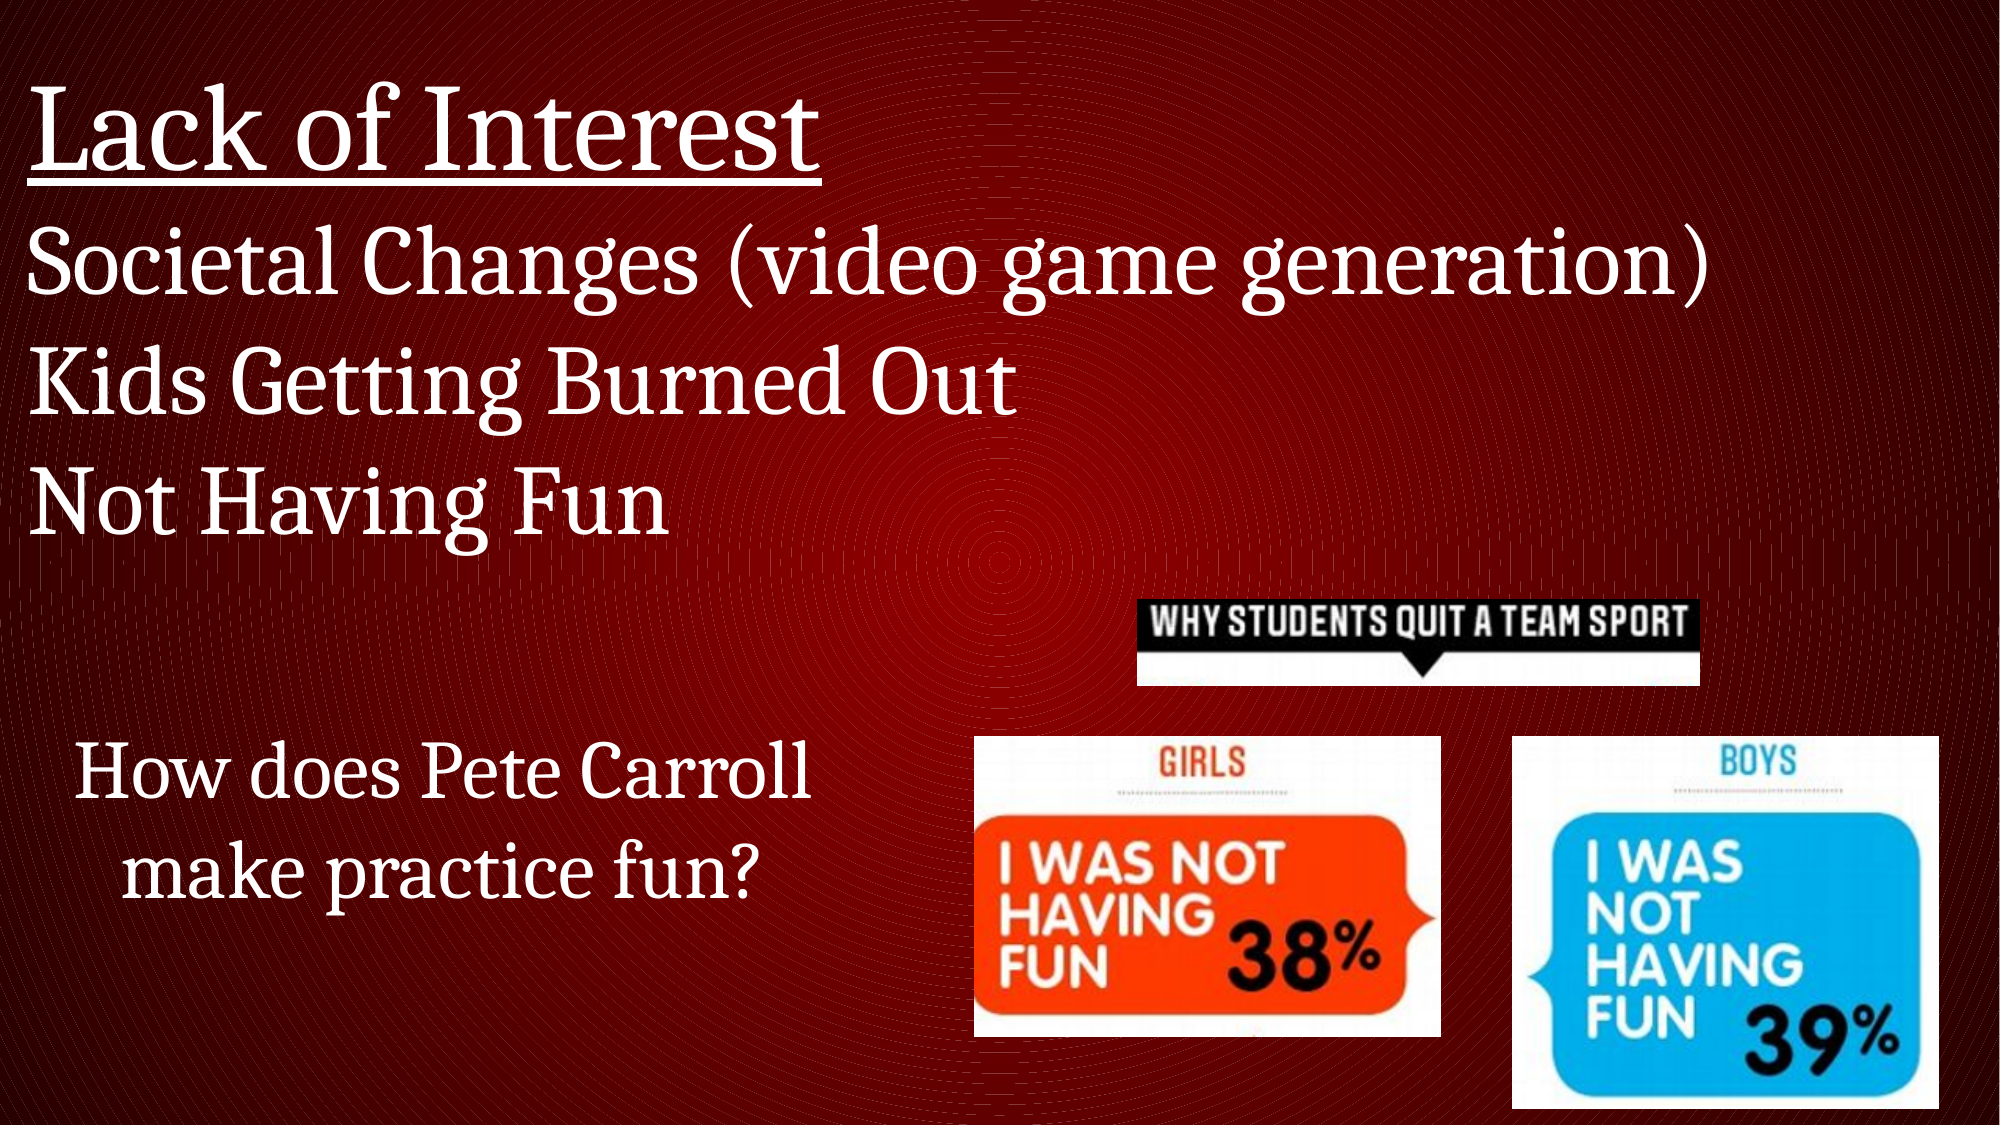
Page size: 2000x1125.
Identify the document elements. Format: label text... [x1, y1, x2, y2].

text_box How does Pete Carroll make practice fun? [24, 707, 863, 923]
text_box Lack of Interest Societal Changes (video game generation) Kids Getting Burned Out Not Having Fun [12, 37, 1988, 563]
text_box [974, 599, 1940, 1109]
